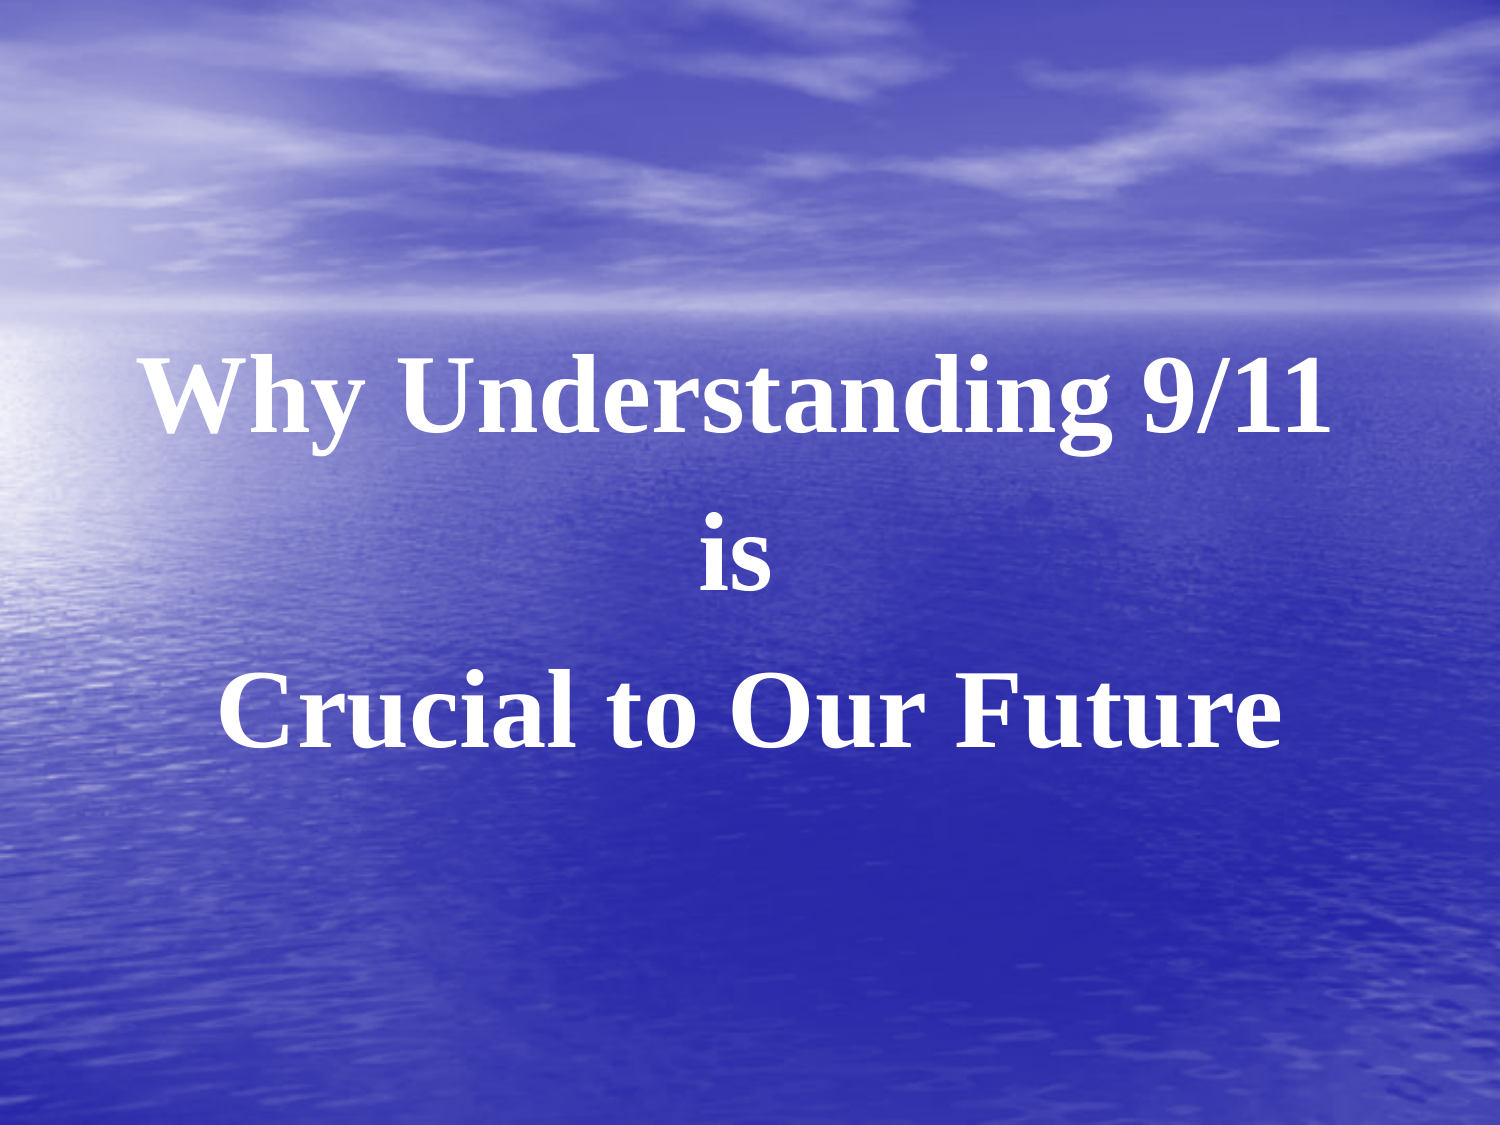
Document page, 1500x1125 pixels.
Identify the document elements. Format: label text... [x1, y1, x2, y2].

list Why Understanding 9/11 is Crucial to Our Future [74, 312, 1426, 988]
